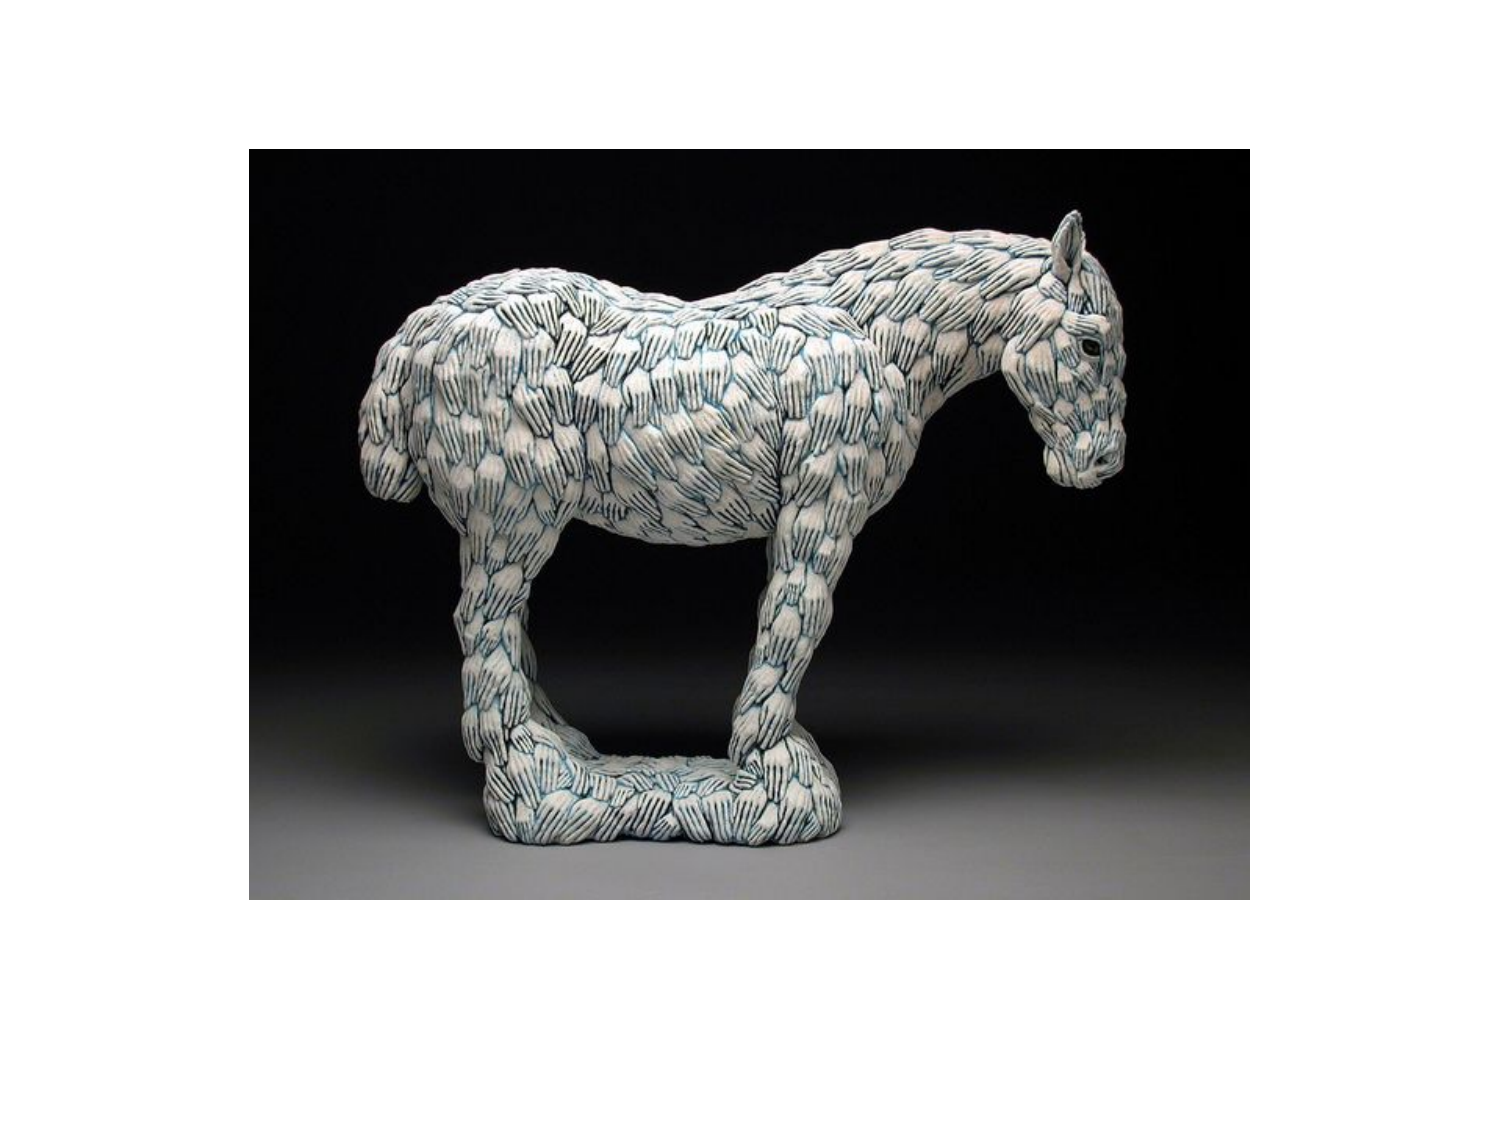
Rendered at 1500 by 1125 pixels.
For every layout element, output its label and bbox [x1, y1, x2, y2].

picture [249, 149, 1251, 901]
